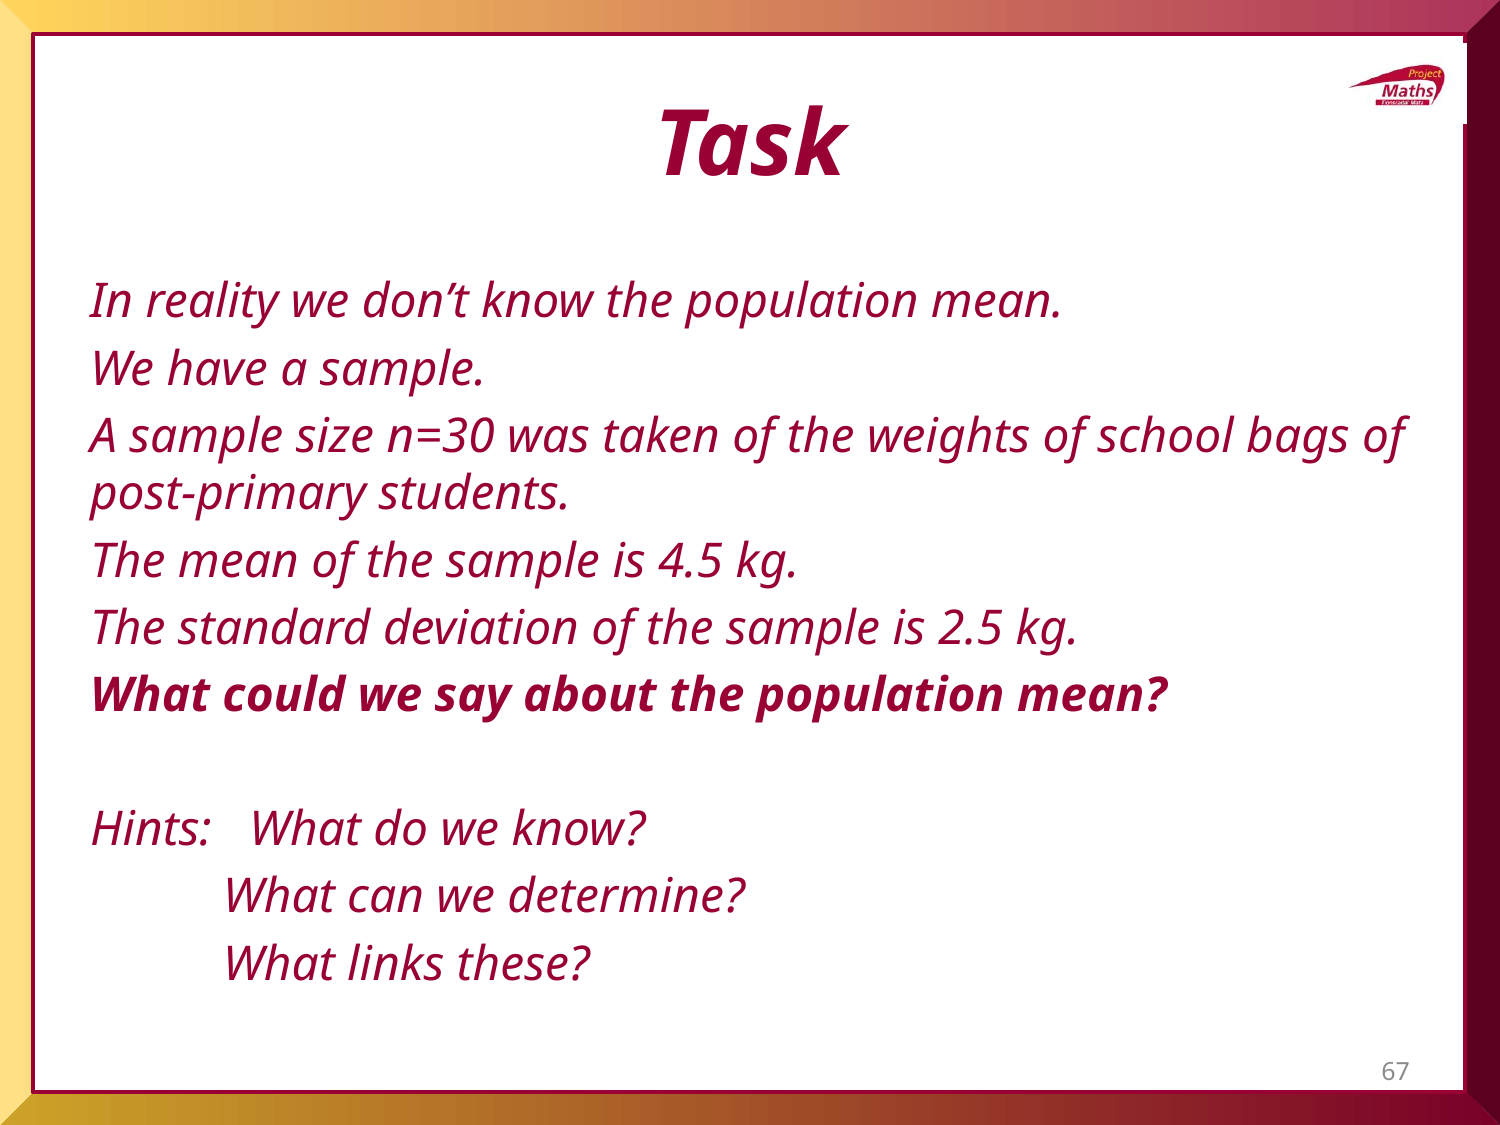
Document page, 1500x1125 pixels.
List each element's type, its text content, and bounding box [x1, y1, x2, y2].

title Task [75, 45, 1425, 233]
list In reality we don’t know the population mean. We have a sample. A sample size n=30 was taken of the weights of school bags of post-primary students. The mean of the sample is 4.5 kg. The standard deviation of the sample is 2.5 kg. What could we say about the population mean? Hints: What do we know? What can we determine? What links these? [75, 262, 1425, 1005]
picture [1341, 43, 1467, 124]
slide_number 67 [1074, 1042, 1425, 1103]
